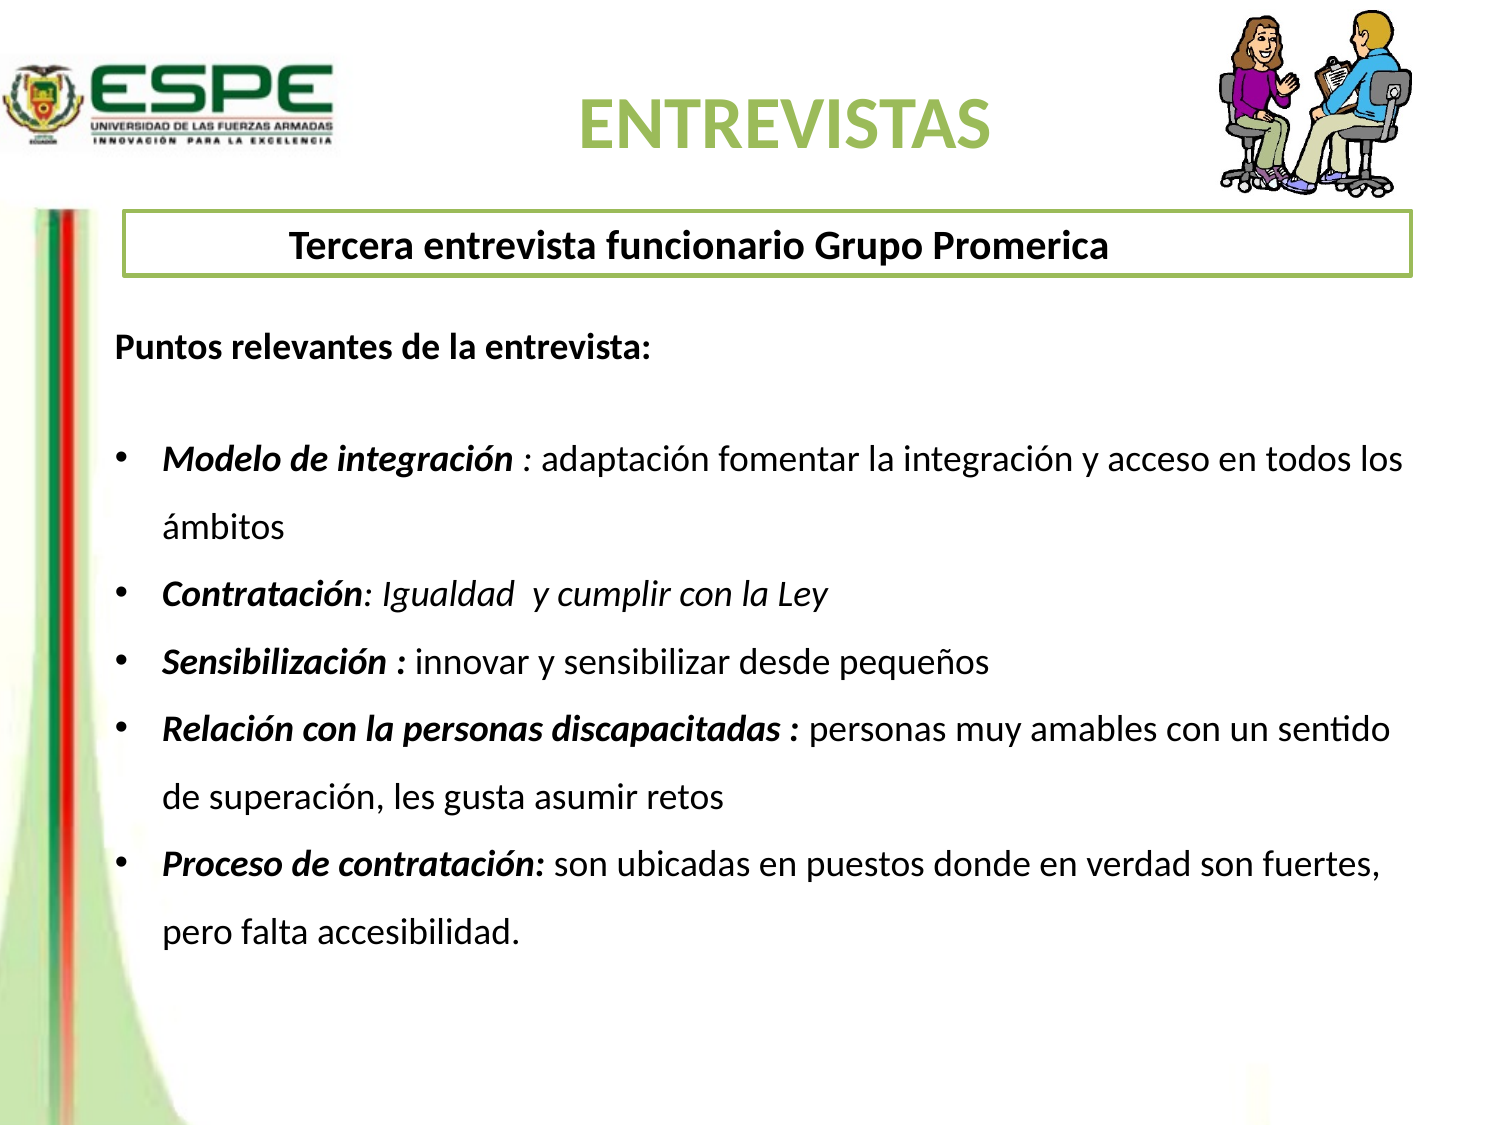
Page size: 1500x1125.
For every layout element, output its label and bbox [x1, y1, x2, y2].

list [0, 0, 1500, 1125]
picture [1215, 8, 1412, 200]
